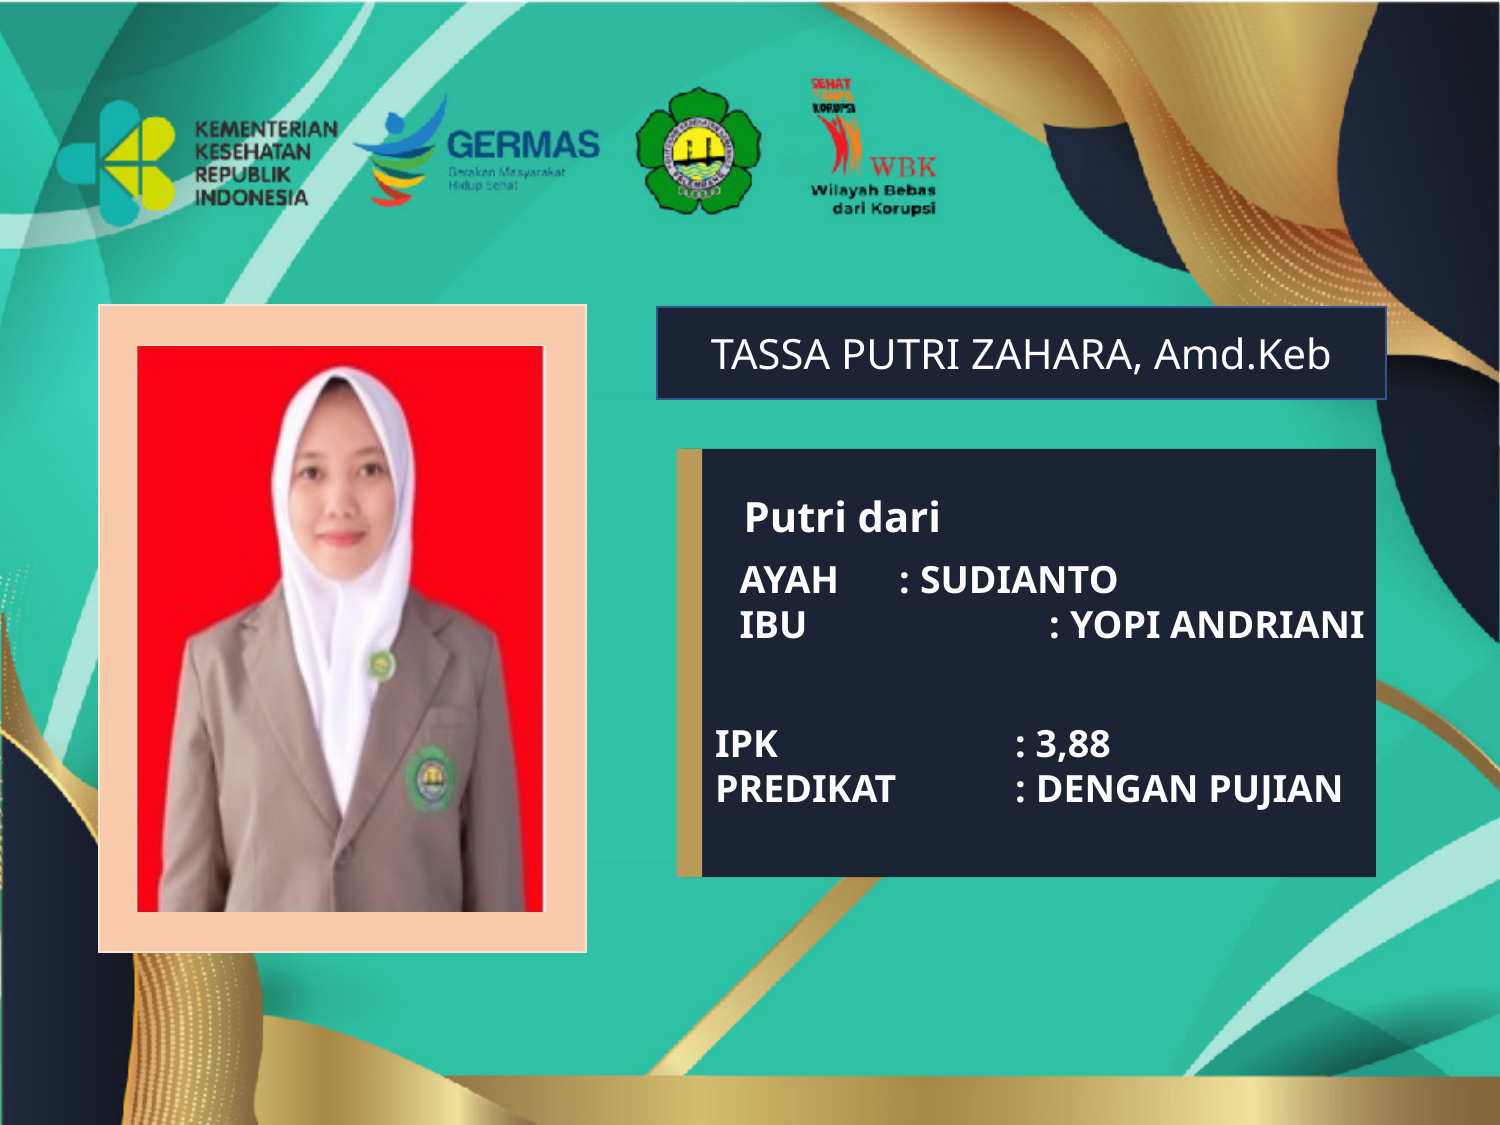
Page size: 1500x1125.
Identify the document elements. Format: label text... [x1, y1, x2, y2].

text_box [703, 448, 1377, 878]
text_box Putri dari [728, 483, 968, 548]
text_box AYAH : SUDIANTO IBU : YOPI ANDRIANI [724, 548, 1386, 654]
text_box TASSA PUTRI ZAHARA, Amd.Keb [656, 306, 1387, 400]
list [137, 346, 546, 912]
picture [0, 0, 1500, 1125]
text_box [676, 448, 703, 878]
text_box IPK : 3,88 PREDIKAT : DENGAN PUJIAN [700, 713, 1359, 818]
text_box [98, 304, 587, 953]
